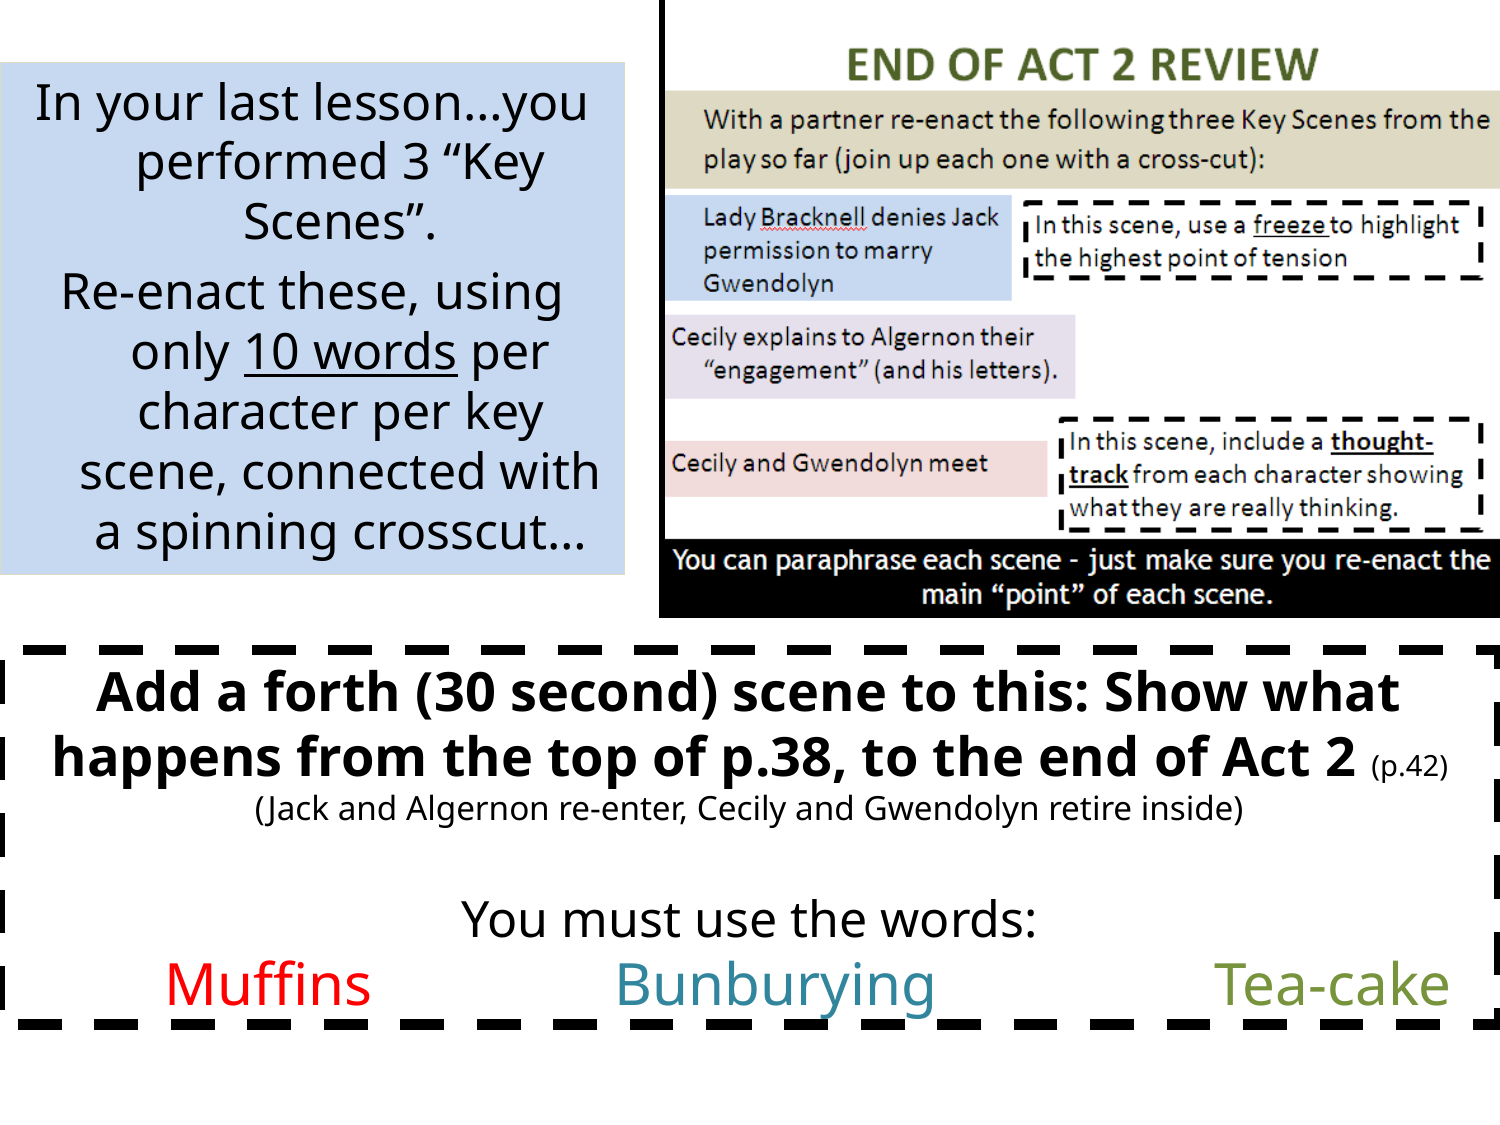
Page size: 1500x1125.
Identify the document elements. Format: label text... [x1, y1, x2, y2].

list In your last lesson…you performed 3 “Key Scenes”. Re-enact these, using only 10 words per character per key scene, connected with a spinning crosscut… [0, 62, 625, 575]
text_box Add a forth (30 second) scene to this: Show what happens from the top of p.38, to the end of Act 2 (p.42) (Jack and Algernon re-enter, Cecily and Gwendolyn retire inside) You must use the words: Muffins Bunburying Tea-cake [0, 650, 1500, 1025]
picture [664, 0, 1500, 613]
